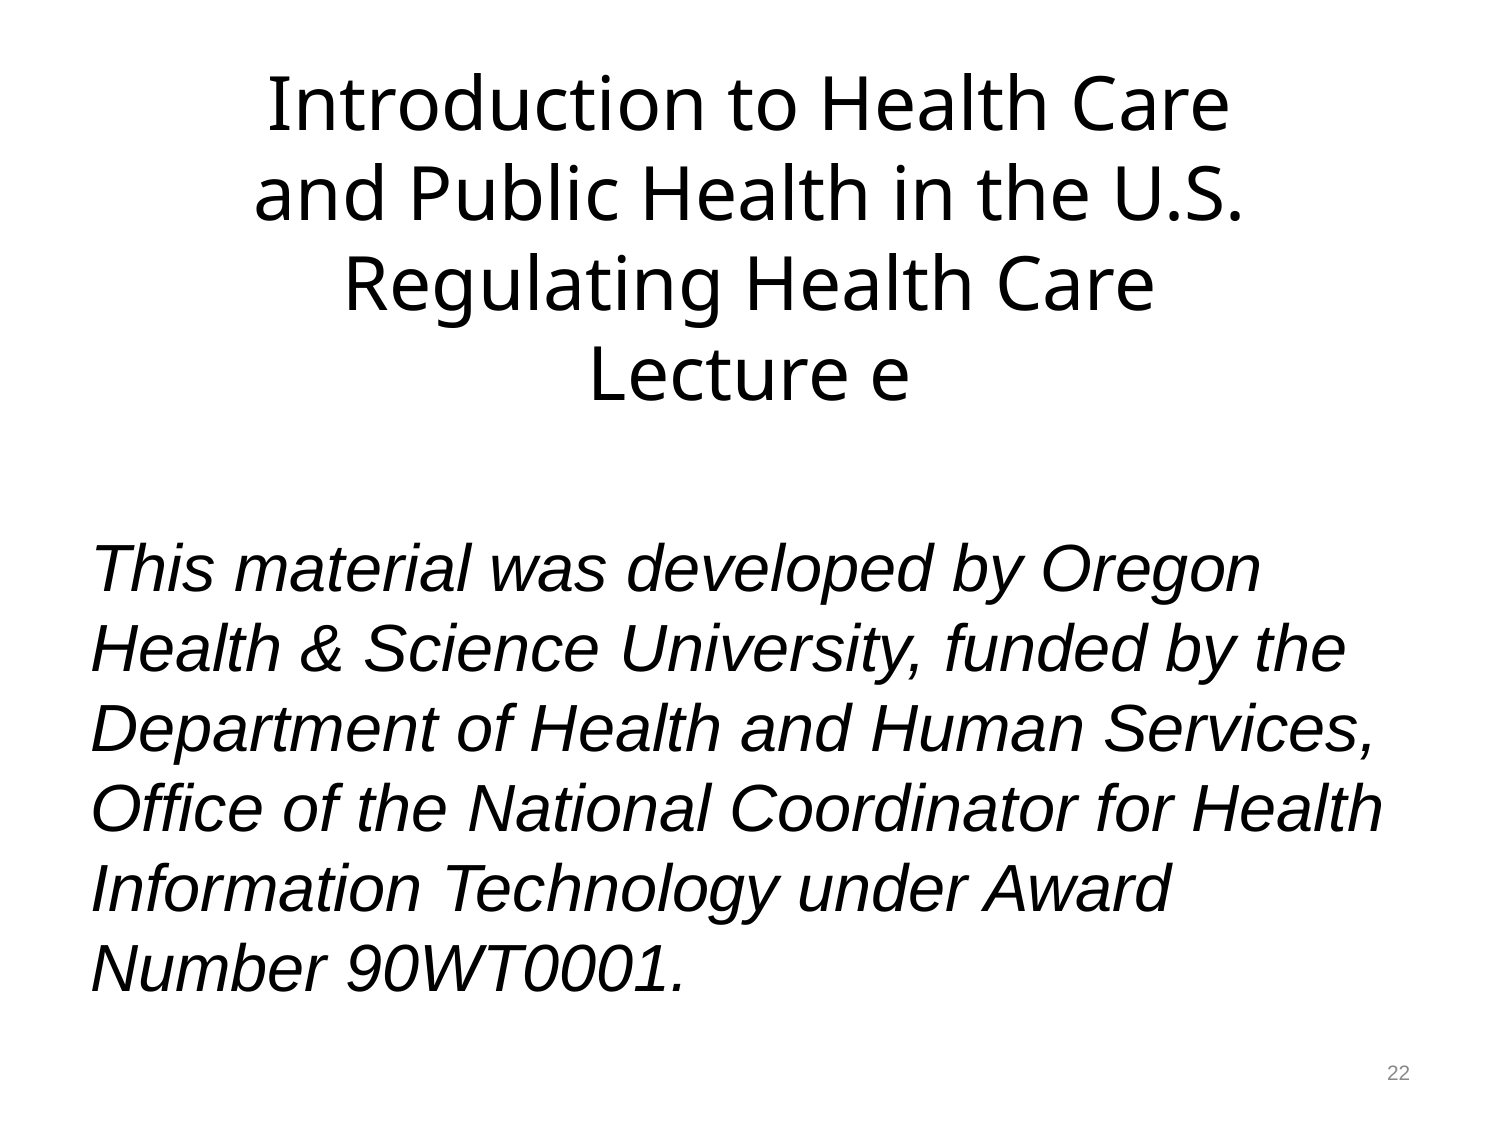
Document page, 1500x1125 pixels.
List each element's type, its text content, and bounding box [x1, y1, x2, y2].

slide_number 22 [1341, 1027, 1425, 1118]
title Introduction to Health Care and Public Health in the U.S. Regulating Health Care Lecture e [75, 45, 1425, 426]
list This material was developed by Oregon Health & Science University, funded by the Department of Health and Human Services, Office of the National Coordinator for Health Information Technology under Award Number 90WT0001. [75, 497, 1425, 1013]
